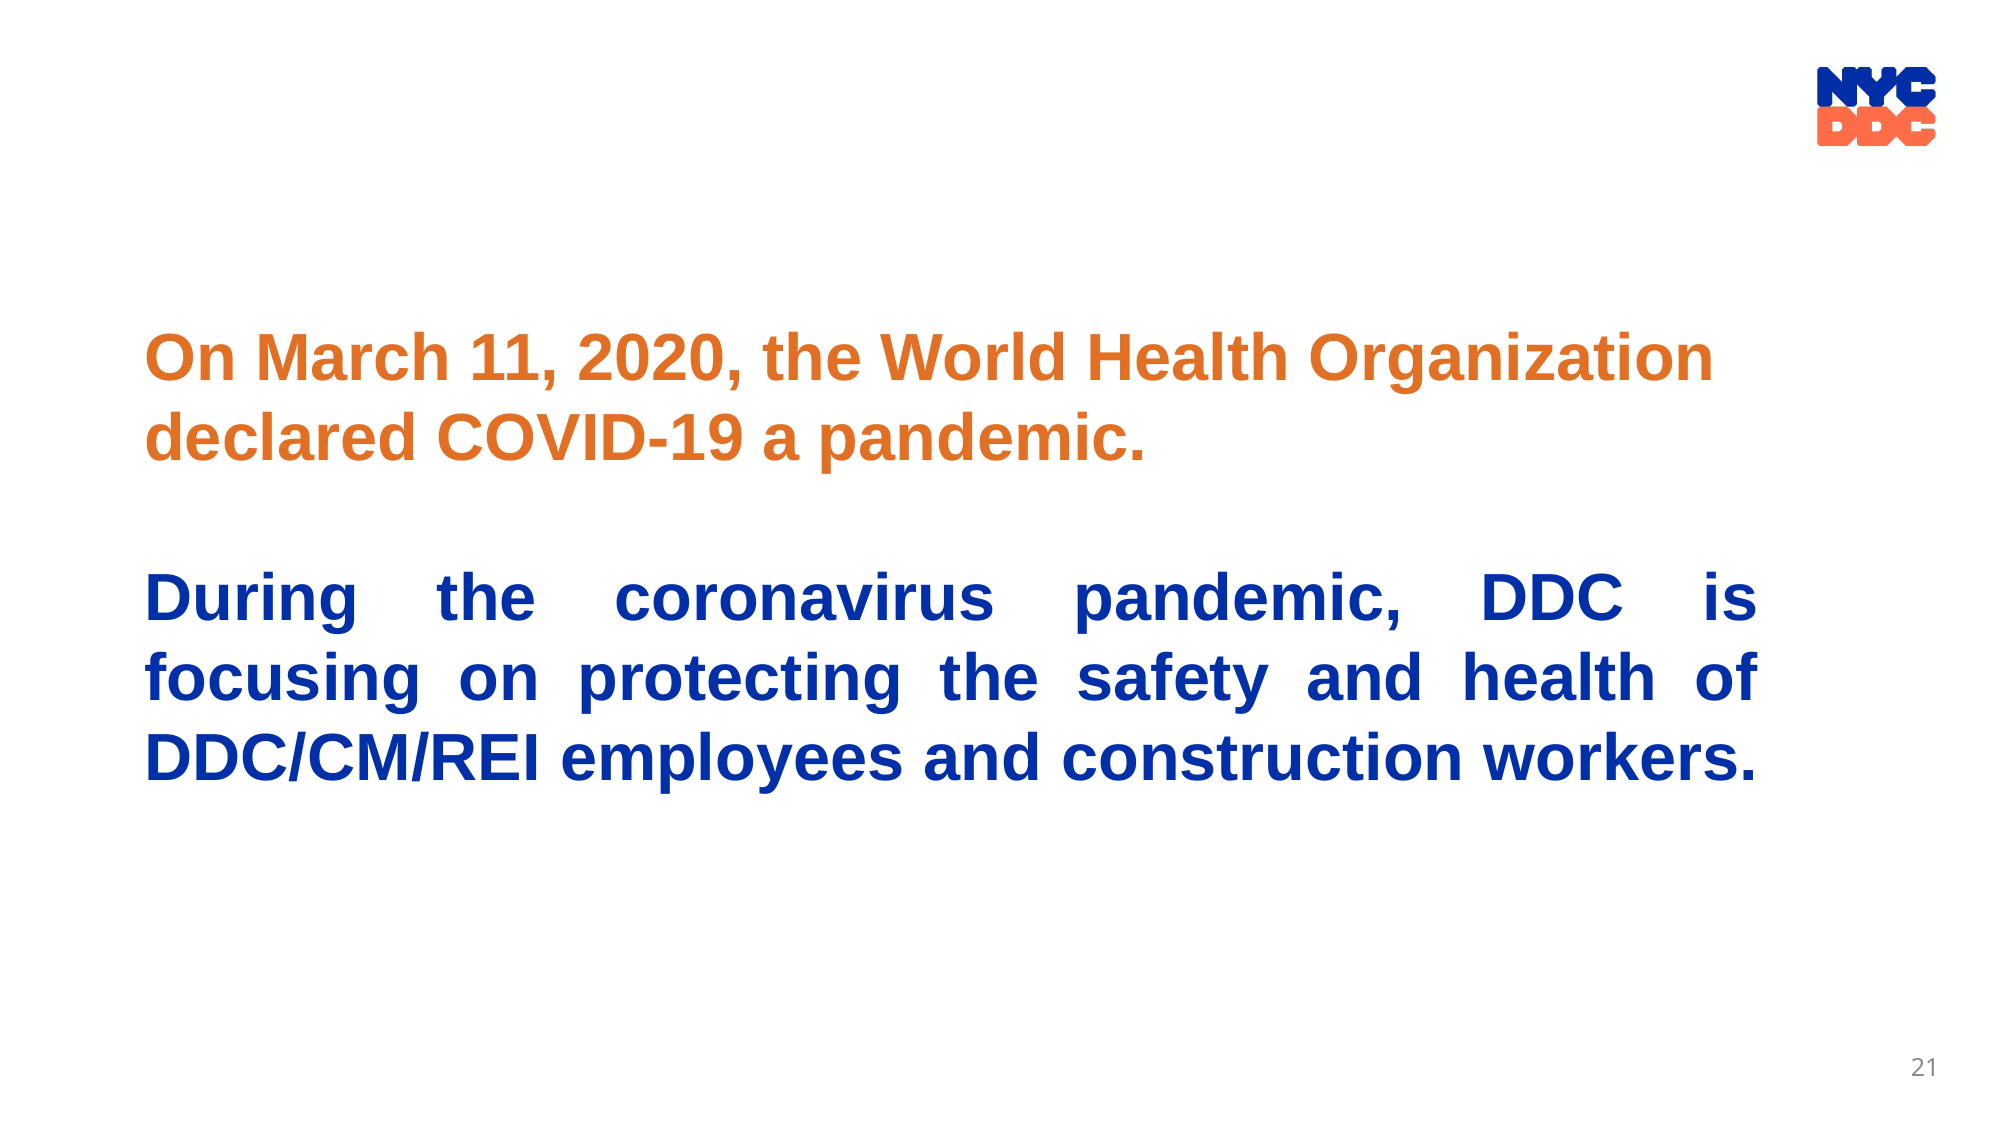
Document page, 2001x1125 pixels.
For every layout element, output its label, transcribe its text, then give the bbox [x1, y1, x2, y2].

text_box 21 [1434, 1038, 1955, 1099]
picture [1817, 66, 1936, 147]
text_box On March 11, 2020, the World Health Organization declared COVID-19 a pandemic. During the coronavirus pandemic, DDC is focusing on protecting the safety and health of DDC/CM/REI employees and construction workers. [129, 146, 1774, 988]
